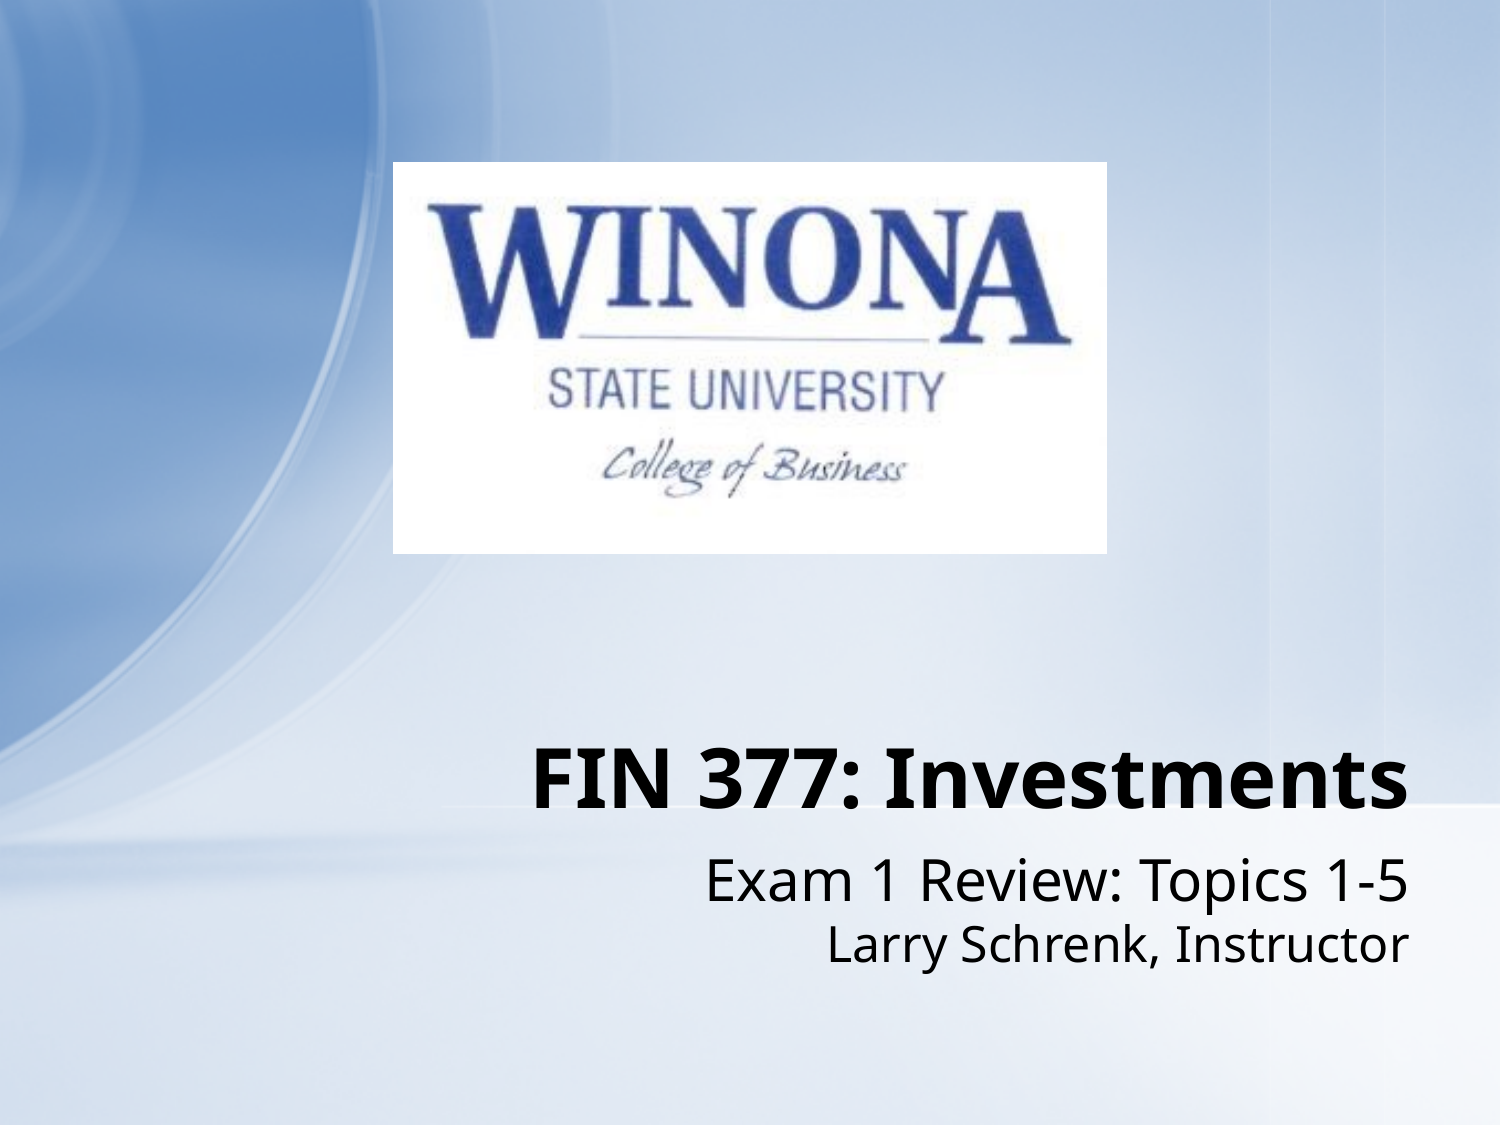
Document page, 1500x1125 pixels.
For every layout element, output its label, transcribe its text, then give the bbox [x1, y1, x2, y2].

subtitle Exam 1 Review: Topics 1-5 Larry Schrenk, Instructor [408, 835, 1425, 988]
picture [0, 0, 1500, 1125]
title FIN 377: Investments [181, 591, 1425, 833]
